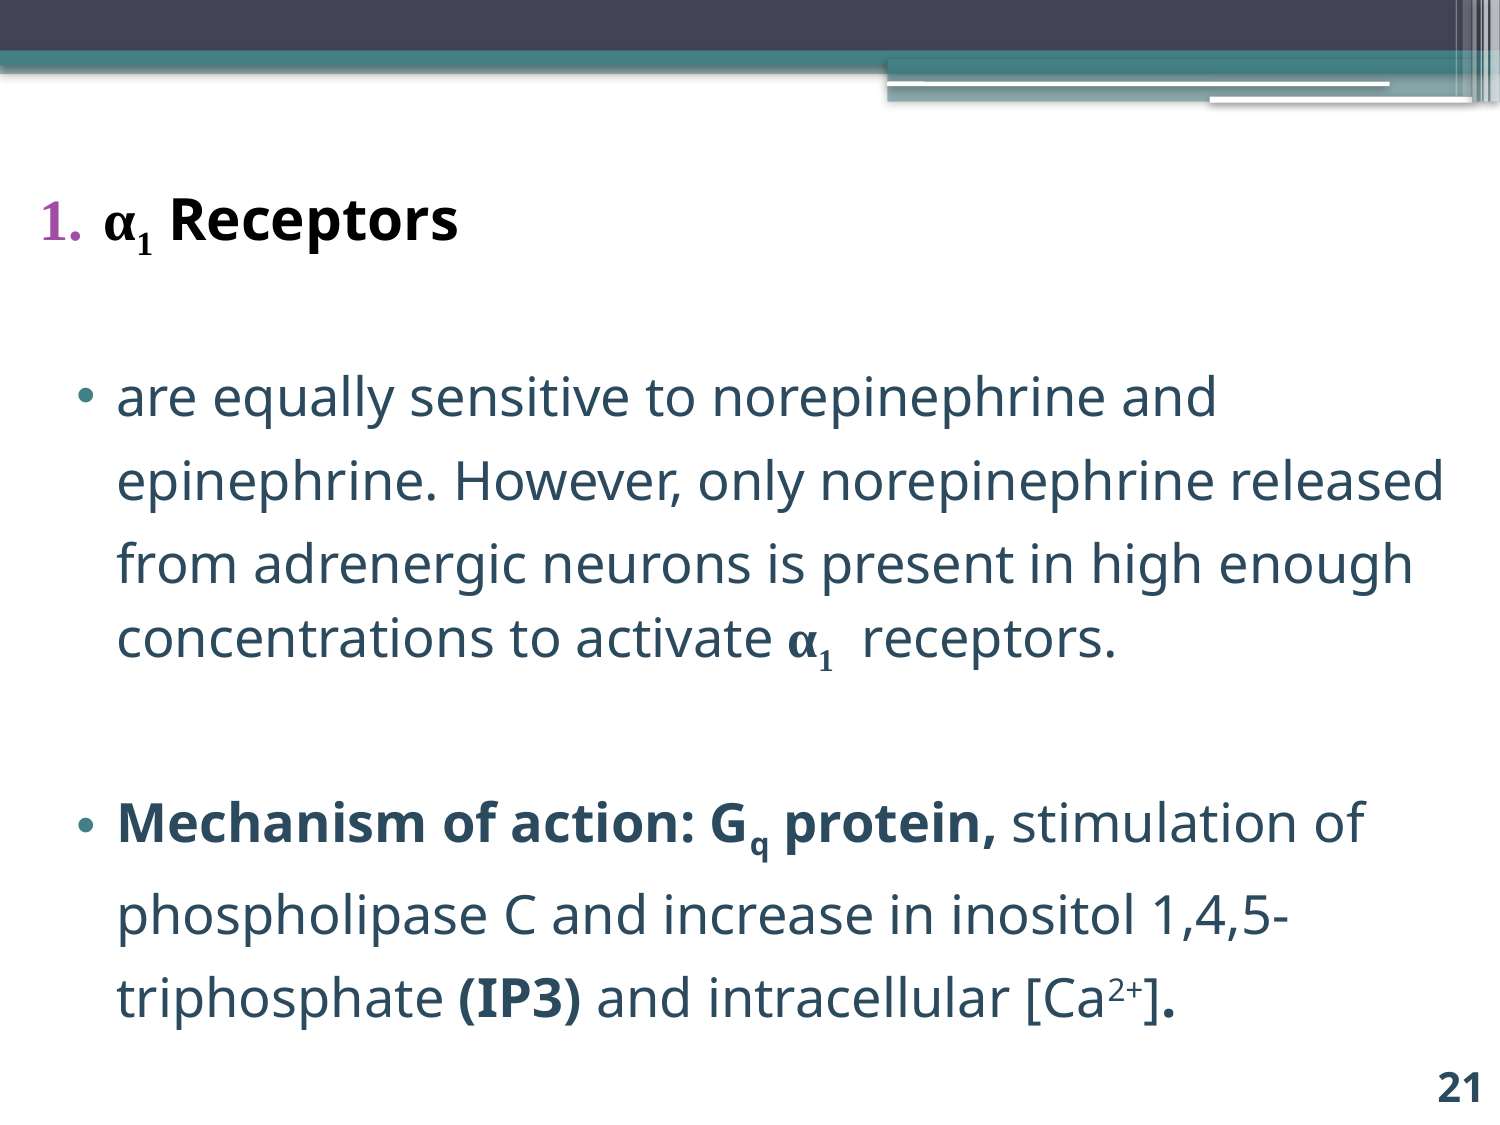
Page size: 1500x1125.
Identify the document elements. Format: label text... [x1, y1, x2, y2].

list α1 Receptors are equally sensitive to norepinephrine and epinephrine. However, only norepinephrine released from adrenergic neurons is present in high enough concentrations to activate α1 receptors. Mechanism of action: Gq protein, stimulation of phospholipase C and increase in inositol 1,4,5-triphosphate (IP3) and intracellular [Ca2+]. [24, 174, 1463, 1050]
slide_number 21 [1374, 1065, 1500, 1125]
